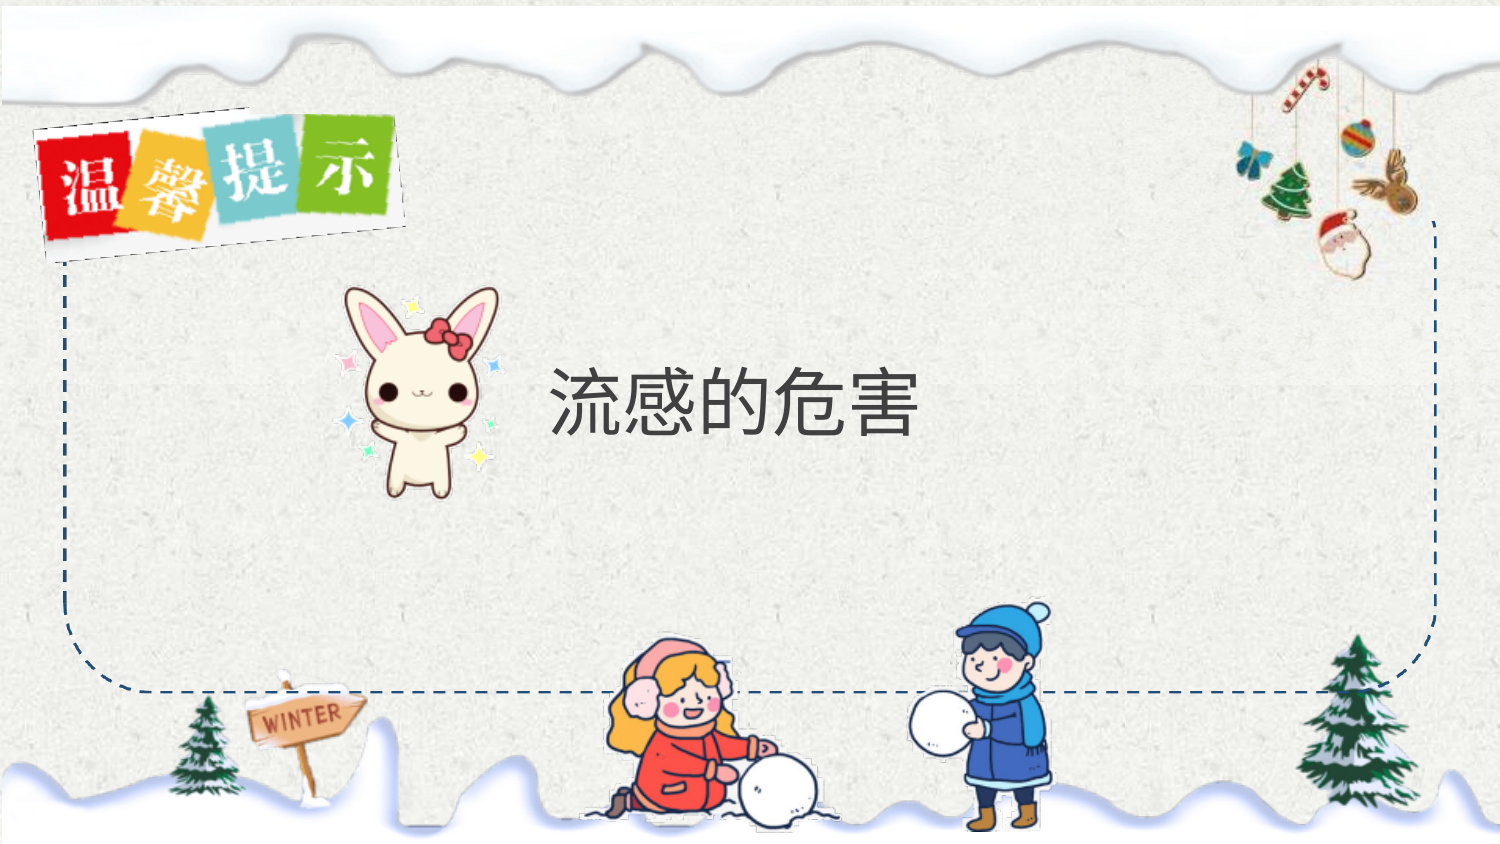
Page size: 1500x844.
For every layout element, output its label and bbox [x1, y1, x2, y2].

text_box [0, 0, 1500, 844]
picture [38, 110, 1437, 844]
